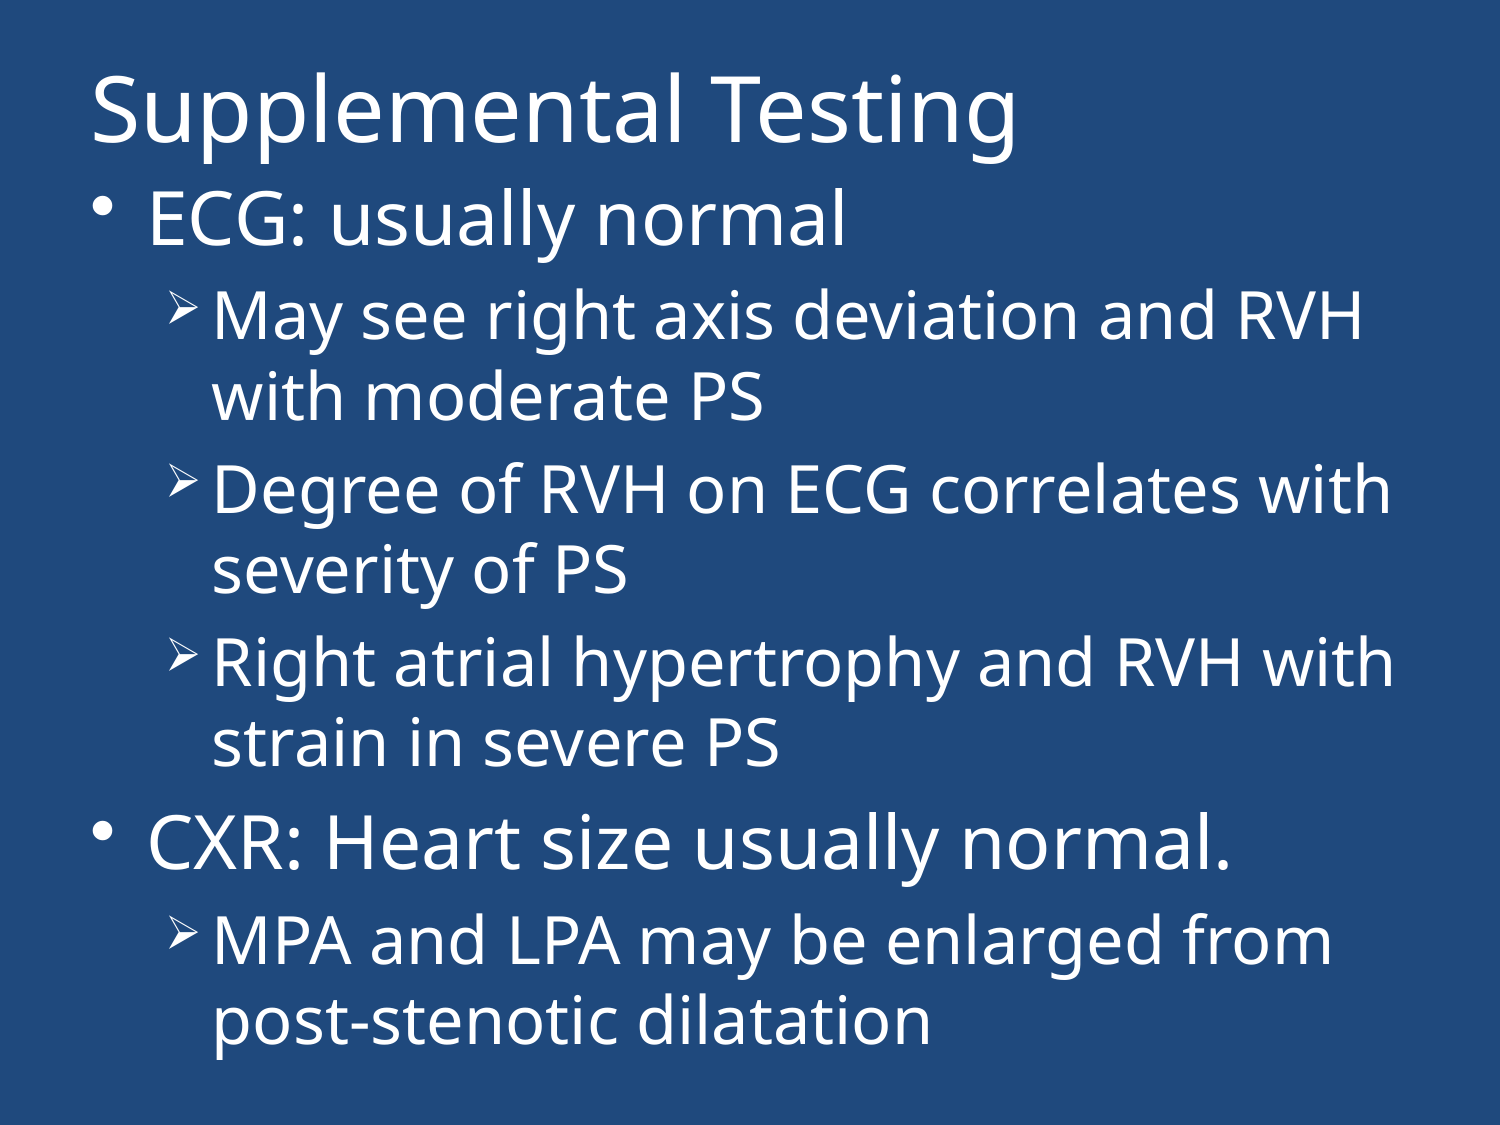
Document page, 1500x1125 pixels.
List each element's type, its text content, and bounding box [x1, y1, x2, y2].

list ECG: usually normal May see right axis deviation and RVH with moderate PS Degree of RVH on ECG correlates with severity of PS Right atrial hypertrophy and RVH with strain in severe PS CXR: Heart size usually normal. MPA and LPA may be enlarged from post-stenotic dilatation [75, 162, 1425, 1063]
title Supplemental Testing [75, 12, 1425, 162]
